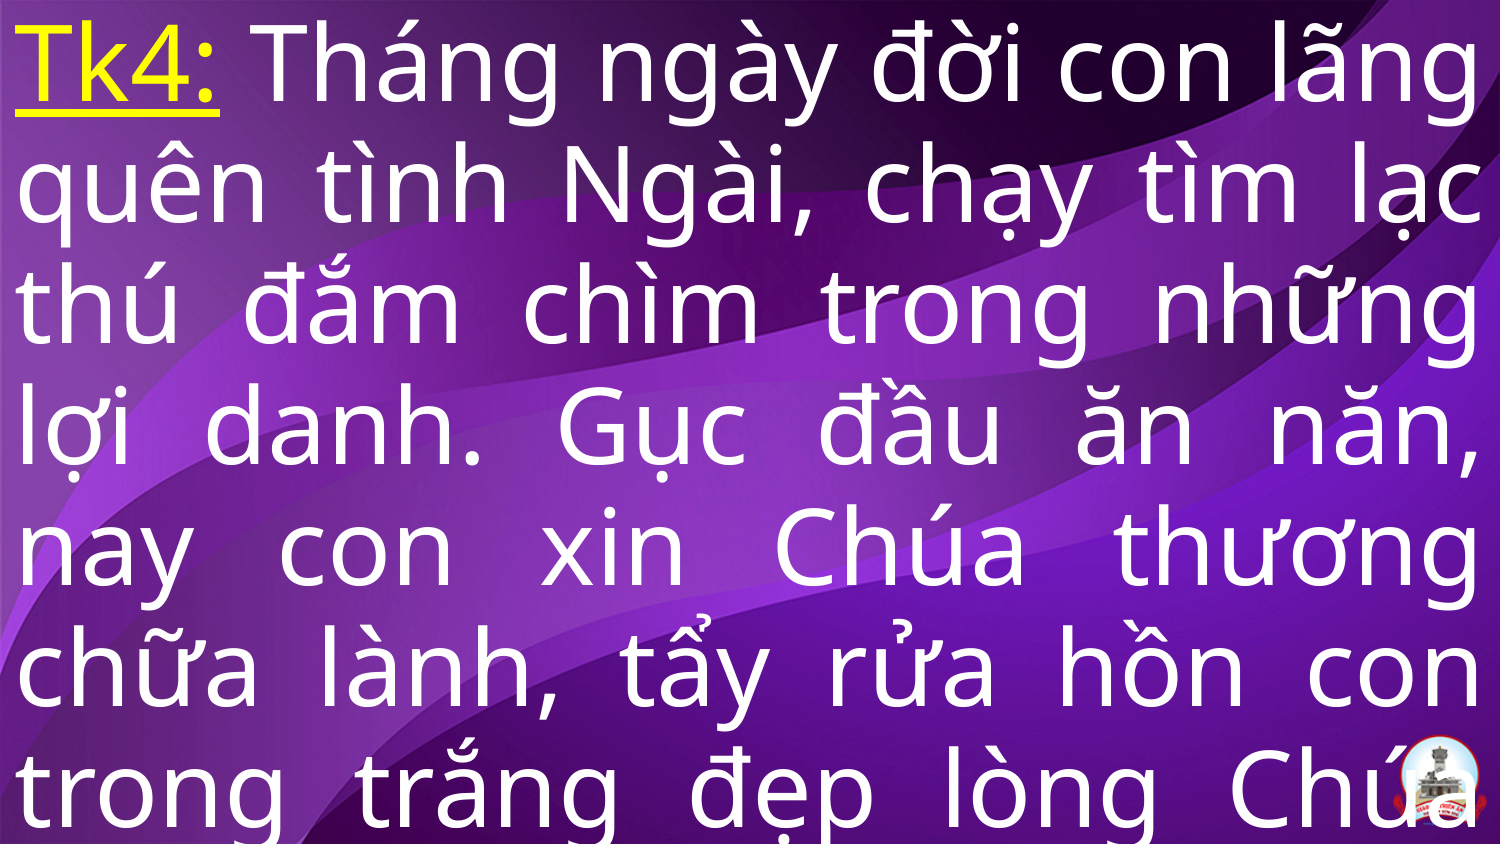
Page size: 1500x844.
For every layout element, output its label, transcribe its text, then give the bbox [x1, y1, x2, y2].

text_box Tk4: Tháng ngày đời con lãng quên tình Ngài, chạy tìm lạc thú đắm chìm trong những lợi danh. Gục đầu ăn năn, nay con xin Chúa thương chữa lành, tẩy rửa hồn con trong trắng đẹp lòng Chúa suốt đời. [0, 0, 1500, 844]
